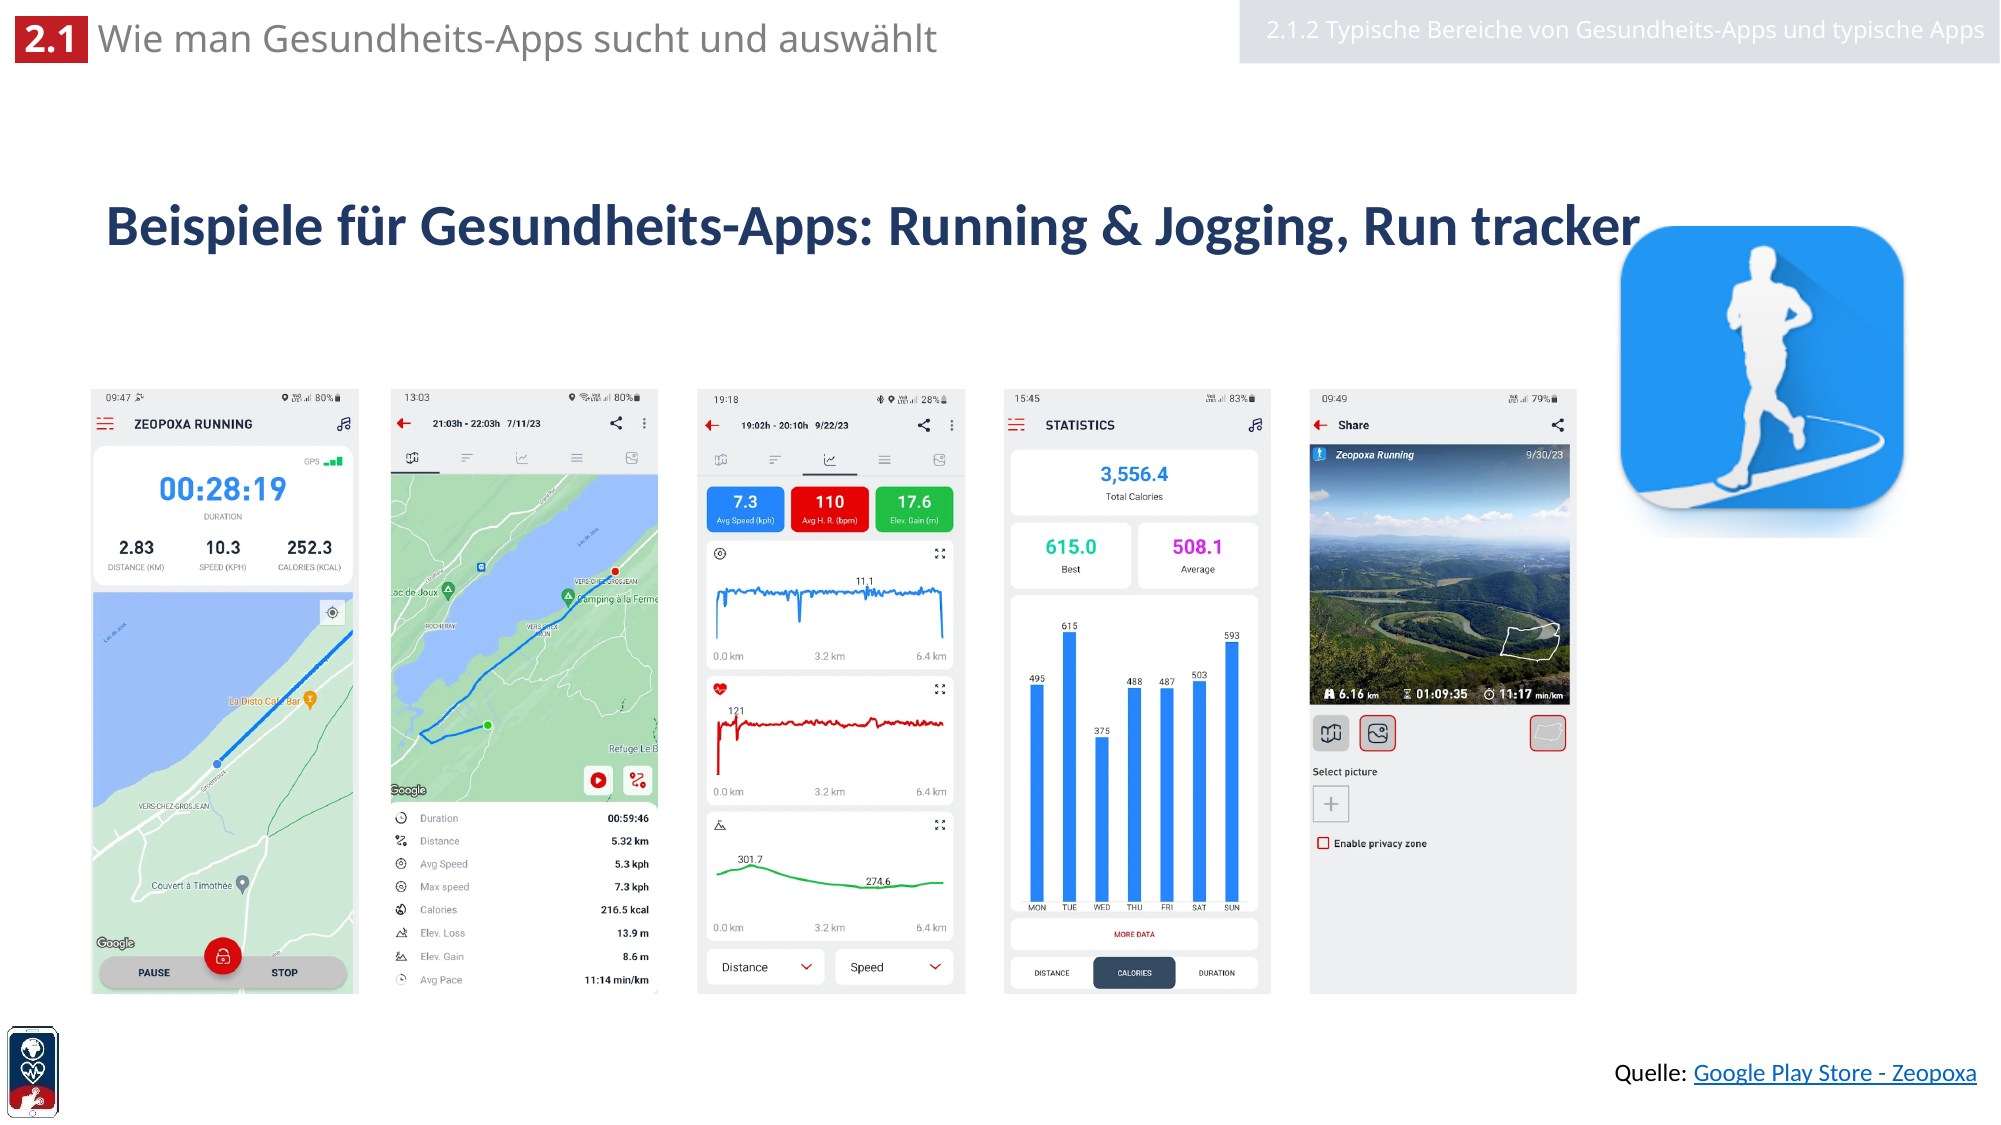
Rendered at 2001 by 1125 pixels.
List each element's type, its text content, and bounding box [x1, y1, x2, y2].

picture [1615, 226, 1910, 538]
picture [90, 389, 359, 994]
text_box 2.1.2 Typische Bereiche von Gesundheits-Apps und typische Apps [1239, 0, 2000, 64]
picture [390, 389, 658, 994]
title Beispiele für Gesundheits-Apps: Running & Jogging, Run tracker [91, 177, 1961, 276]
picture [1309, 389, 1577, 994]
text_box Quelle: Google Play Store - Zeopoxa [1599, 1048, 1996, 1094]
picture [7, 1026, 59, 1118]
picture [1003, 389, 1272, 994]
picture [697, 389, 966, 994]
